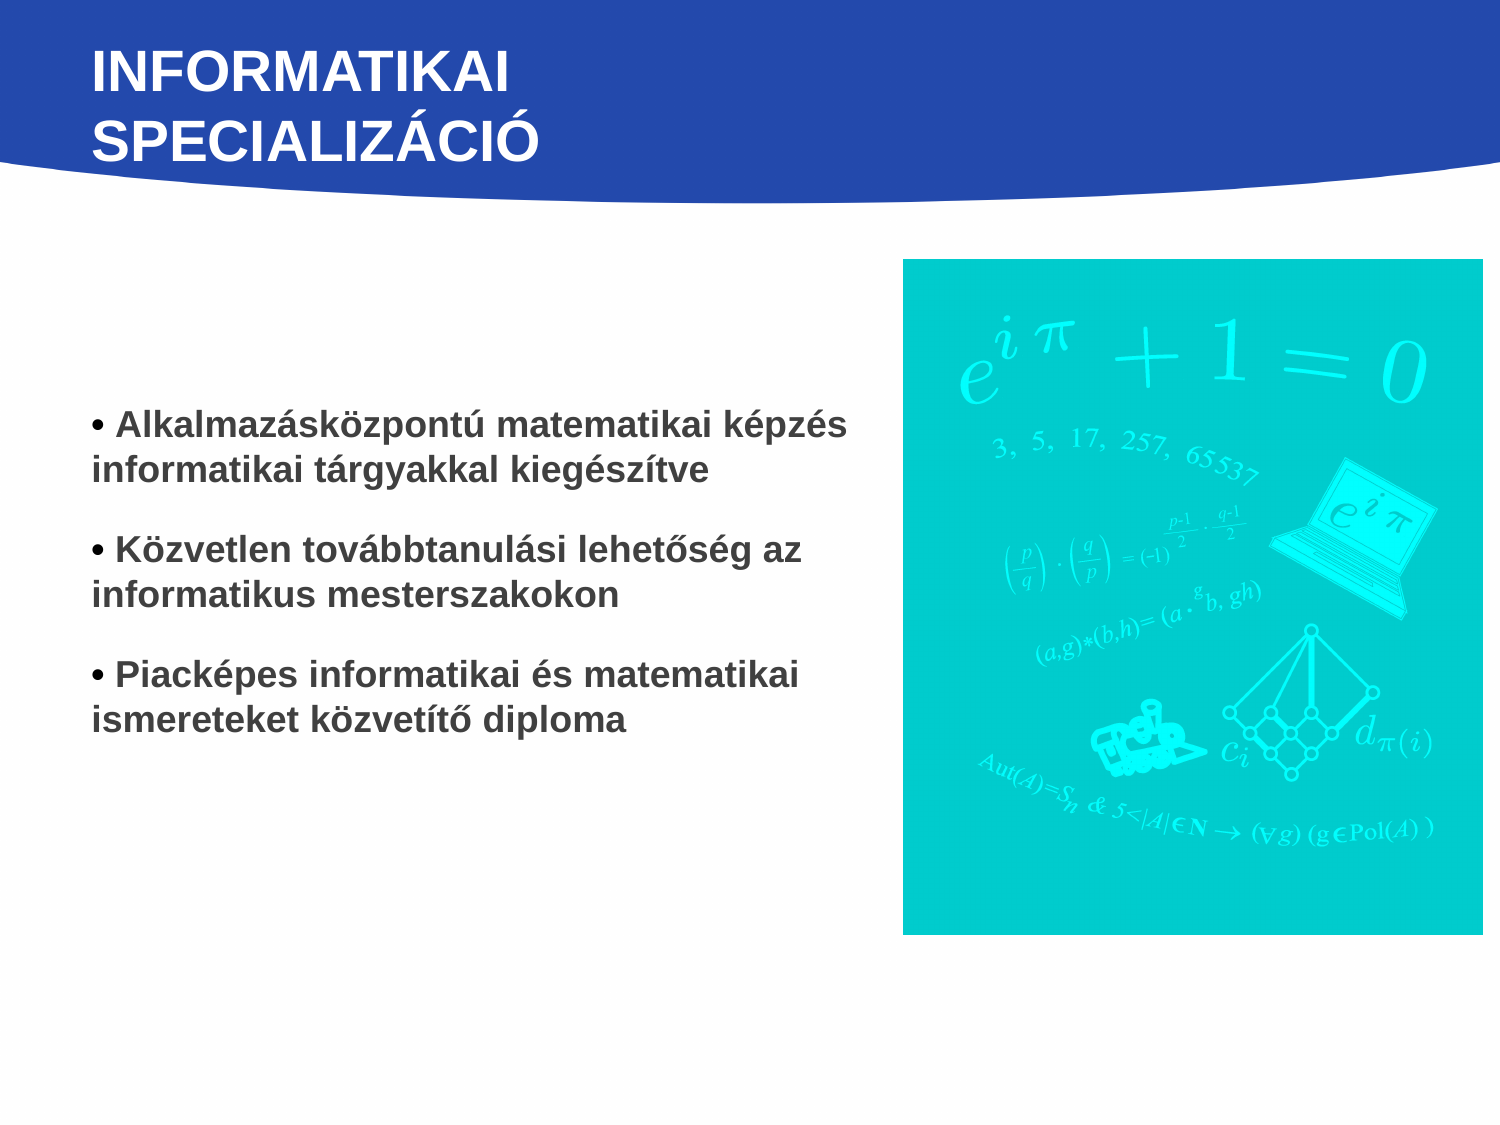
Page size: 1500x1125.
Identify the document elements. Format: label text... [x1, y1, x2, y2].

title Informatikai specializáció [76, 25, 755, 178]
picture [0, 0, 1500, 1125]
text_box • Alkalmazásközpontú matematikai képzés informatikai tárgyakkal kiegészítve • Közvetlen továbbtanulási lehetőség az informatikus mesterszakokon • Piacképes informatikai és matematikai ismereteket közvetítő diploma [76, 302, 869, 748]
